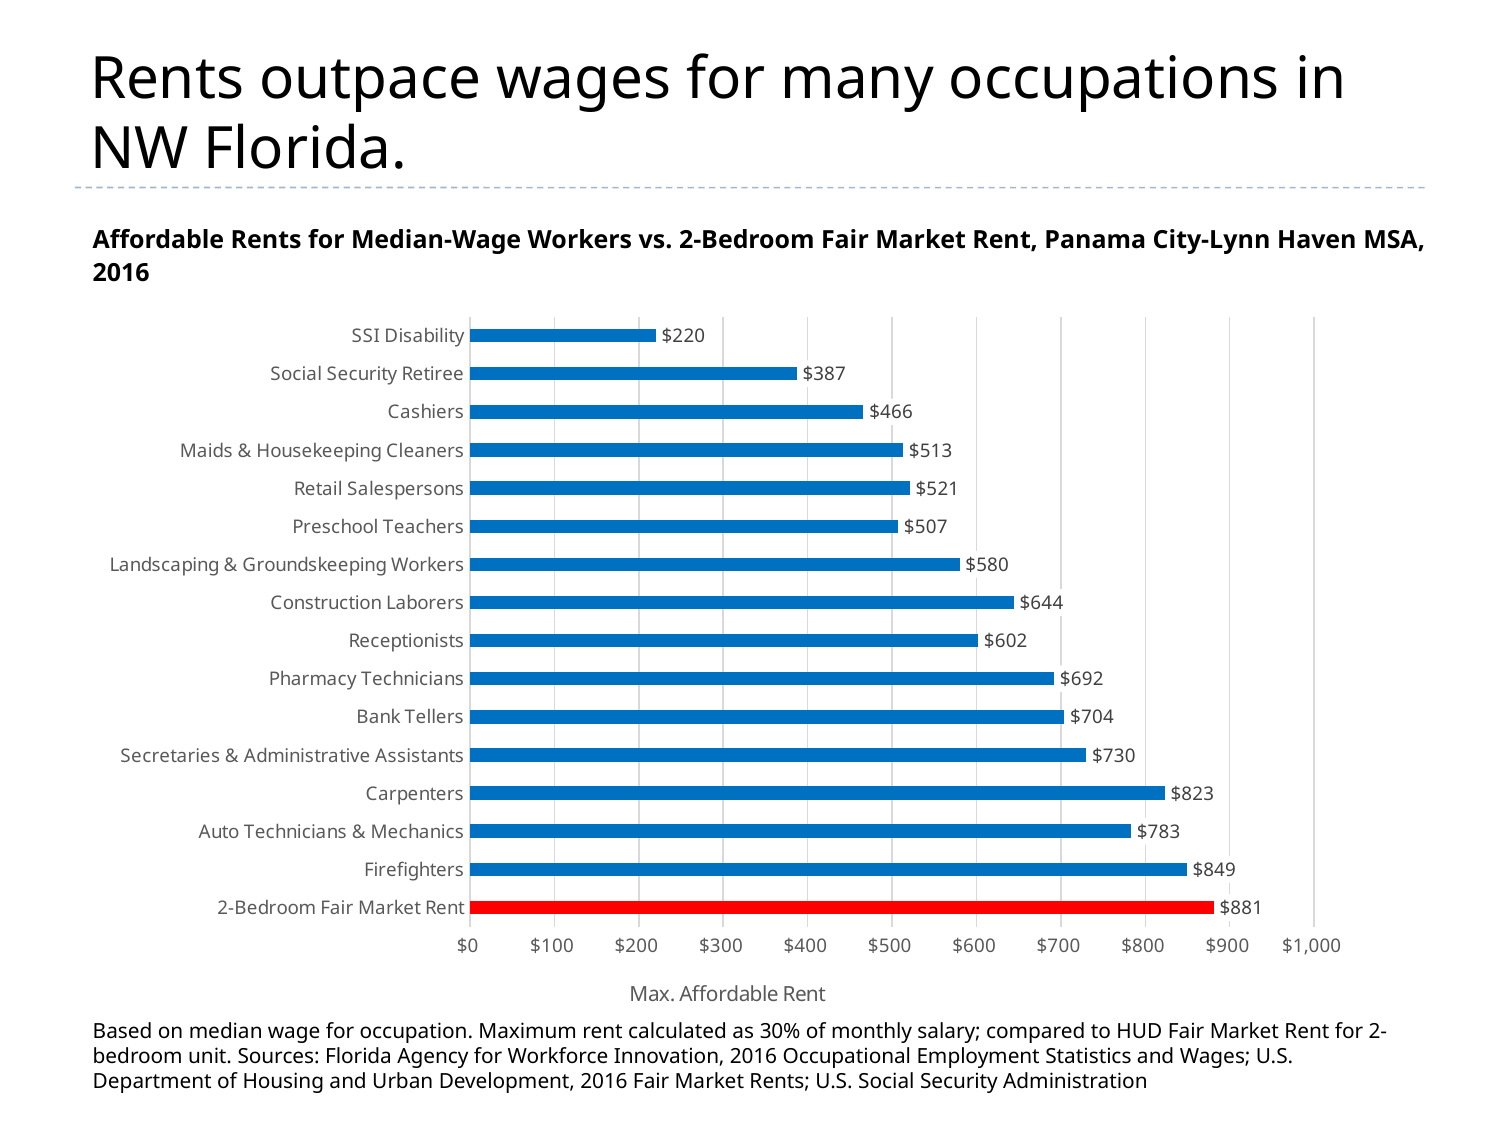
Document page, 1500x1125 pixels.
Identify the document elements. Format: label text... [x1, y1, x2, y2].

chart [62, 295, 1363, 1015]
title Rents outpace wages for many occupations in NW Florida. [74, 24, 1476, 188]
text_box Based on median wage for occupation. Maximum rent calculated as 30% of monthly salary; compared to HUD Fair Market Rent for 2-bedroom unit. Sources: Florida Agency for Workforce Innovation, 2016 Occupational Employment Statistics and Wages; U.S. Department of Housing and Urban Development, 2016 Fair Market Rents; U.S. Social Security Administration [77, 1010, 1432, 1100]
text_box Affordable Rents for Median-Wage Workers vs. 2-Bedroom Fair Market Rent, Panama City-Lynn Haven MSA, 2016 [77, 212, 1450, 295]
